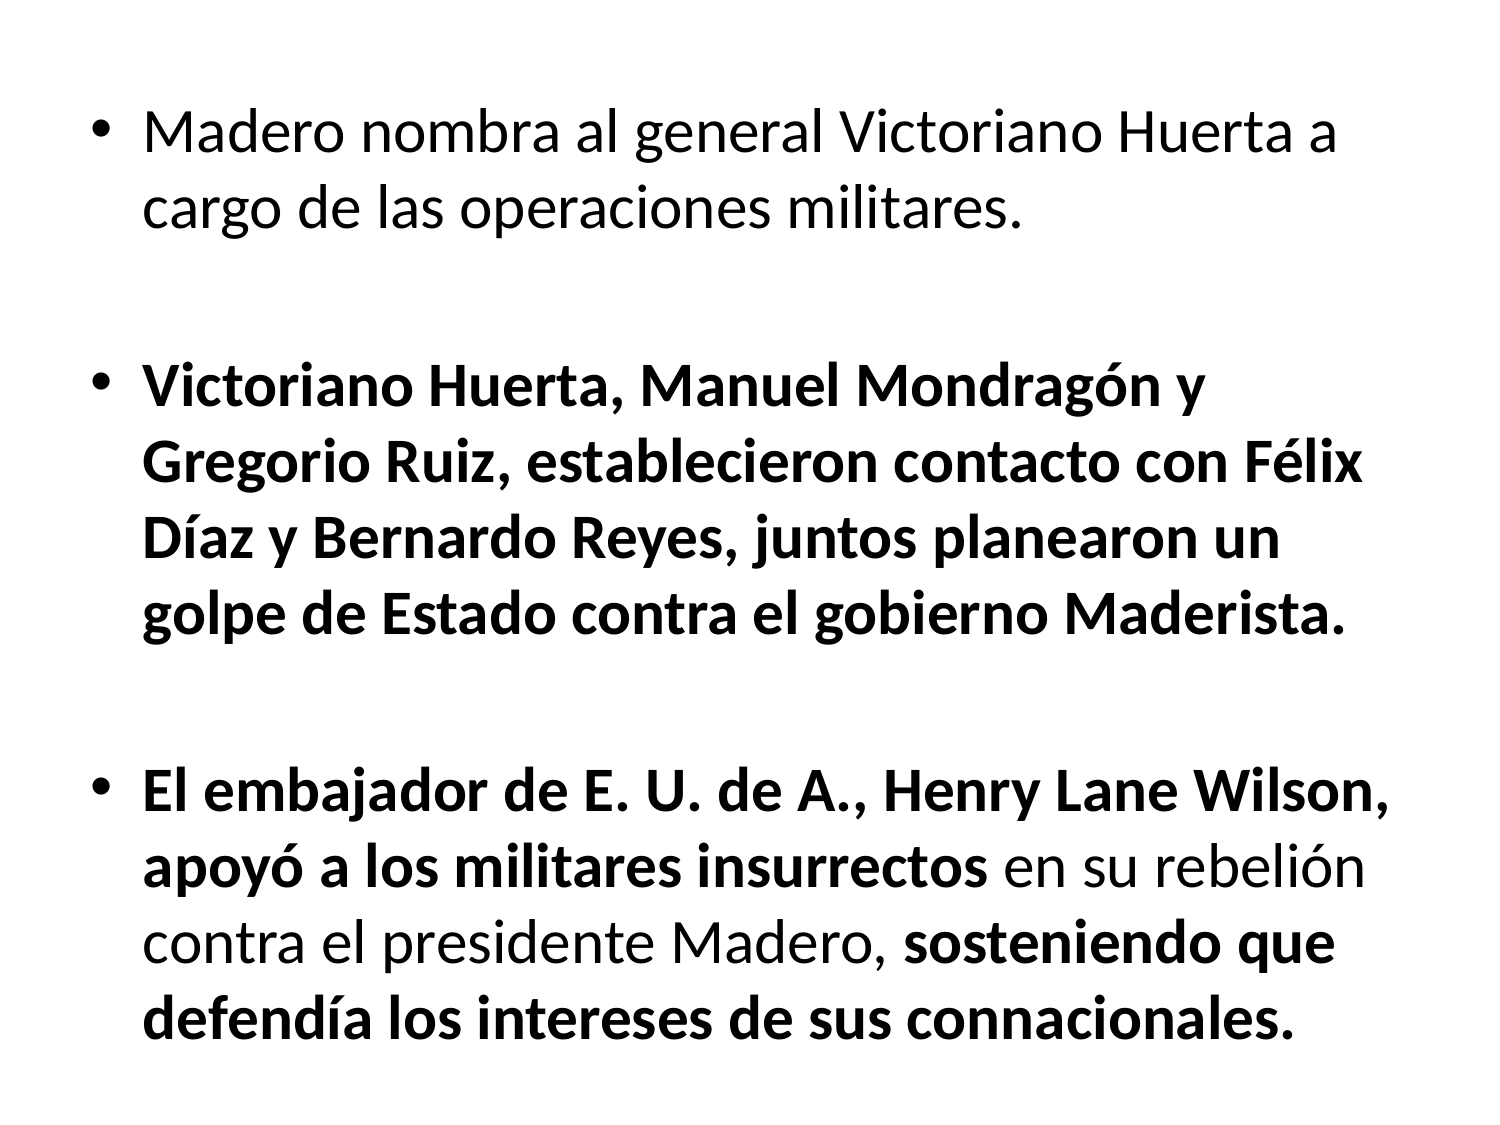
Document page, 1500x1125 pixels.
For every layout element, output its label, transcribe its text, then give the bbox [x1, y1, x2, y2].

list Madero nombra al general Victoriano Huerta a cargo de las operaciones militares. Victoriano Huerta, Manuel Mondragón y Gregorio Ruiz, establecieron contacto con Félix Díaz y Bernardo Reyes, juntos planearon un golpe de Estado contra el gobierno Maderista. El embajador de E. U. de A., Henry Lane Wilson, apoyó a los militares insurrectos en su rebelión contra el presidente Madero, sosteniendo que defendía los intereses de sus connacionales. [75, 82, 1425, 1125]
